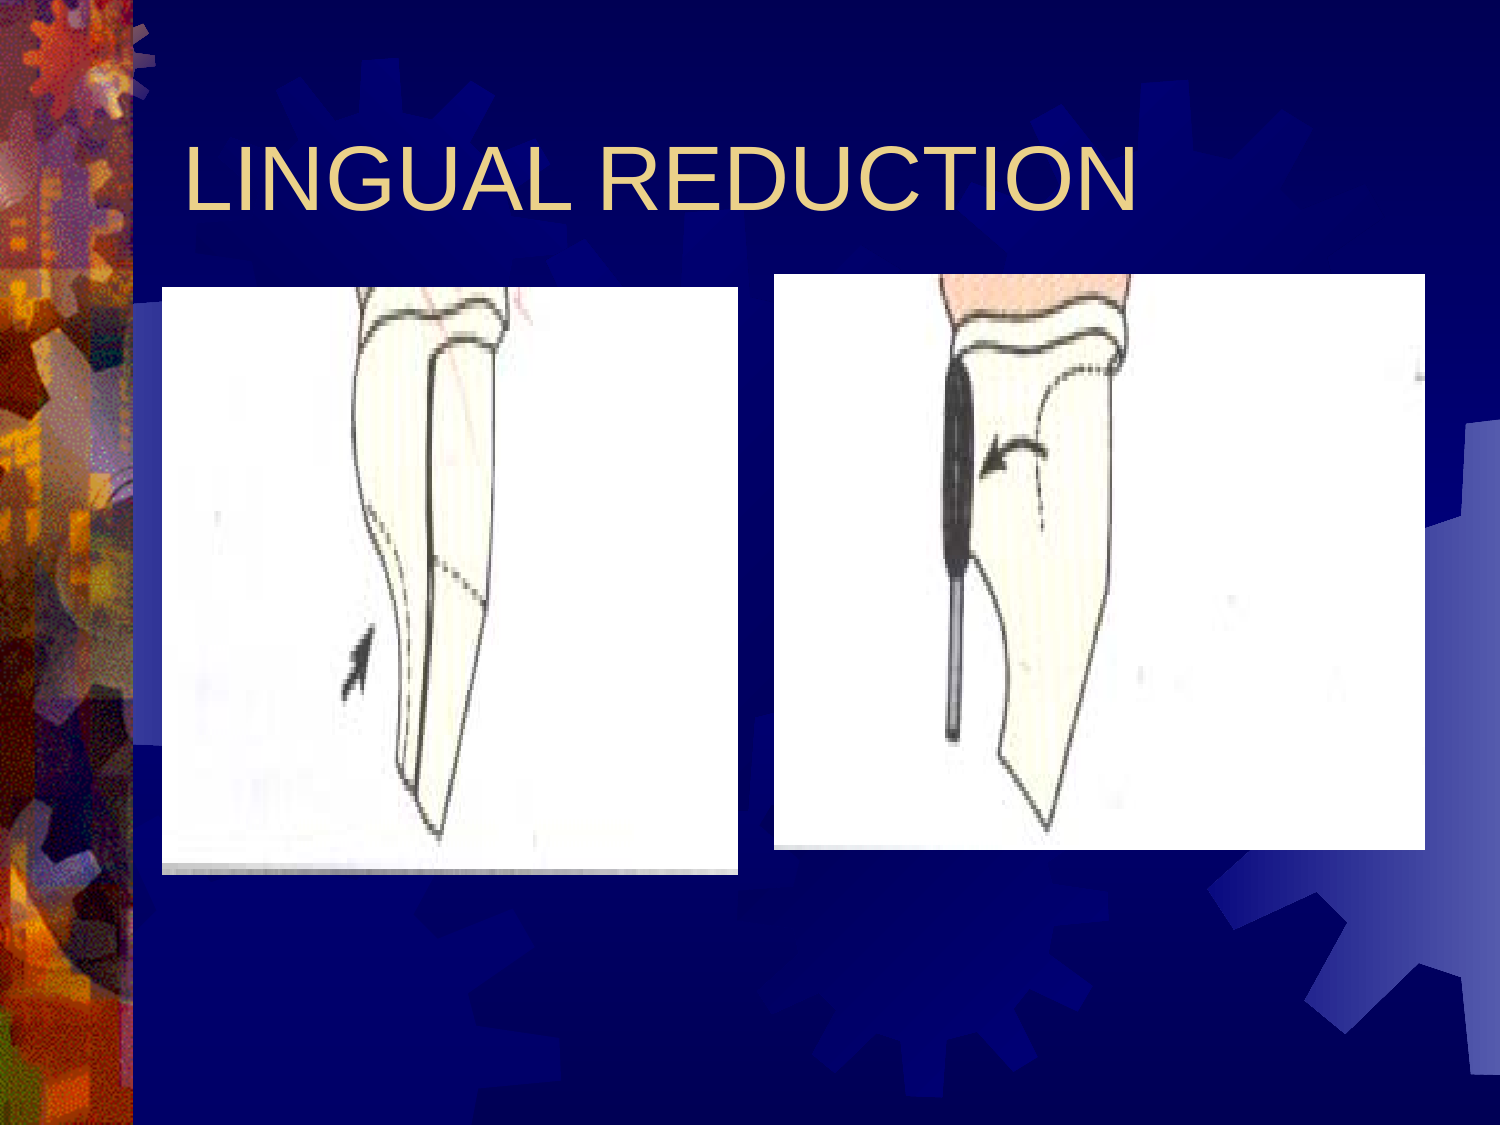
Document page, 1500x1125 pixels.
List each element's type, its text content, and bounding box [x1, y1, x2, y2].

title LINGUAL REDUCTION [174, 49, 1451, 238]
picture [774, 274, 1426, 851]
picture [0, 0, 133, 1125]
picture [162, 287, 738, 876]
